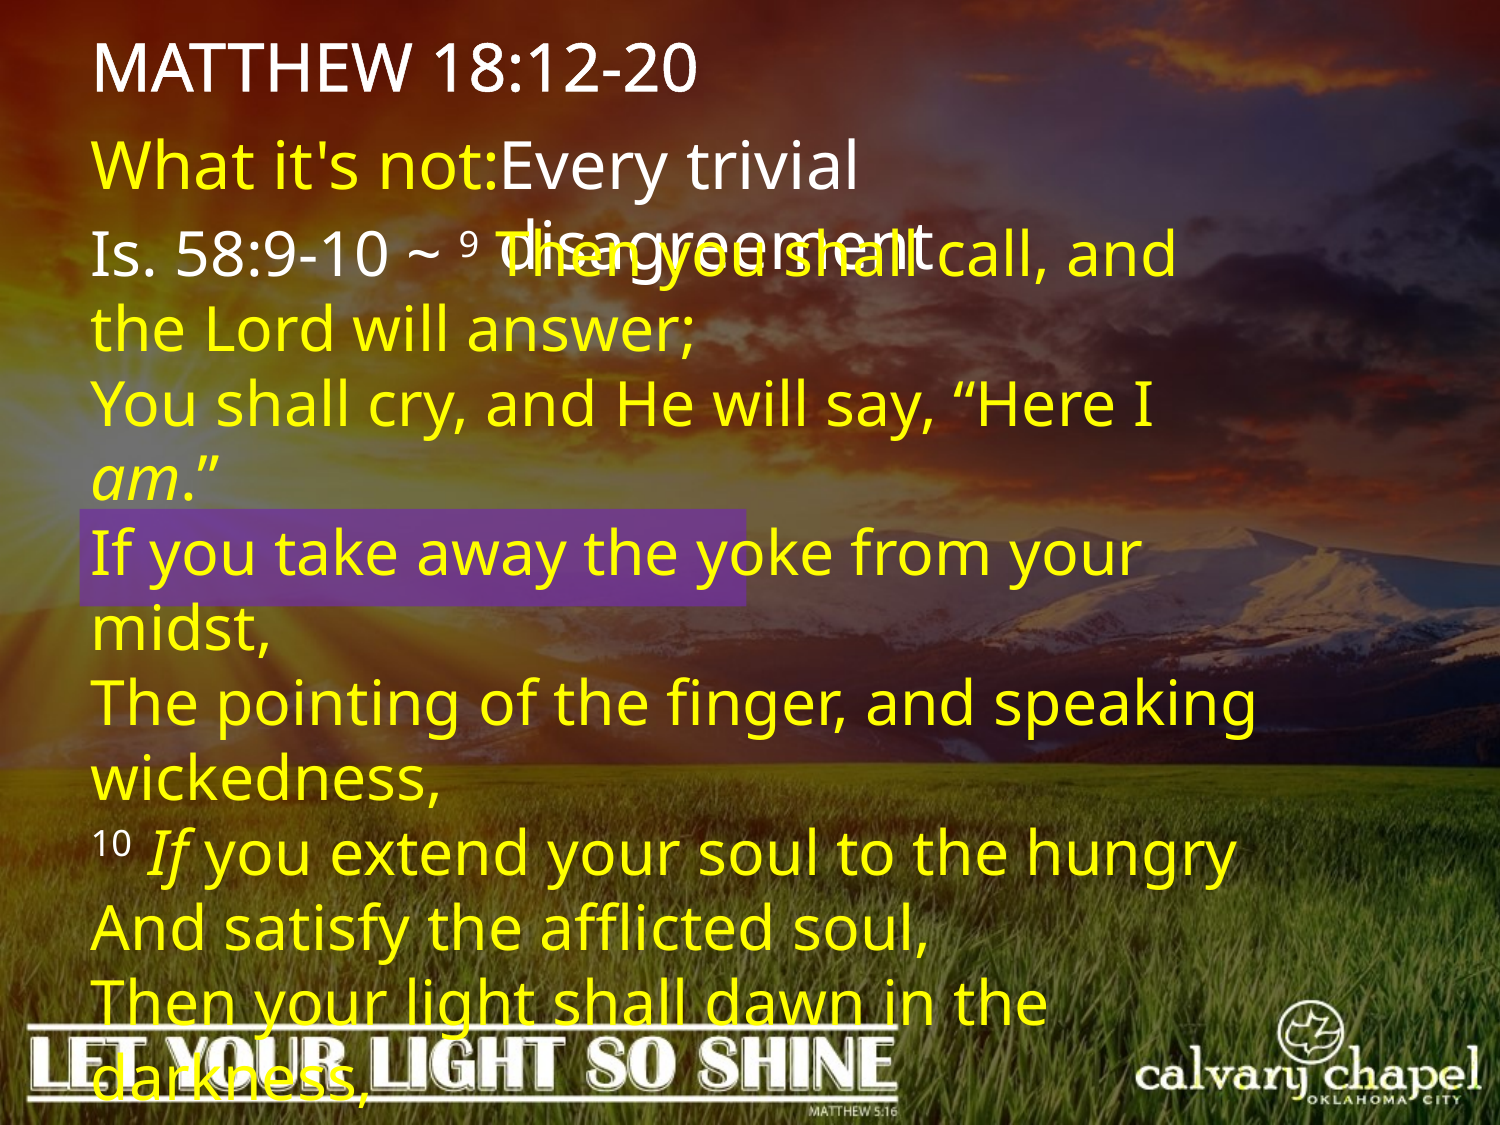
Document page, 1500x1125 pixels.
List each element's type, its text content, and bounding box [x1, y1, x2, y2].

picture [0, 0, 1500, 1125]
text_box MATTHEW 18:12-20 [75, 17, 1354, 112]
text_box Is. 58:9-10 ~ 9 Then you shall call, and the Lord will answer; You shall cry, and He will say, “Here I am.” If you take away the yoke from your midst, The pointing of the finger, and speaking wickedness, 10 If you extend your soul to the hungry And satisfy the afflicted soul, Then your light shall dawn in the darkness, And your darkness shall be as the noonday. [75, 206, 1276, 1125]
text_box What it's not: [75, 115, 484, 206]
text_box Every trivial disagreement [484, 115, 1264, 206]
